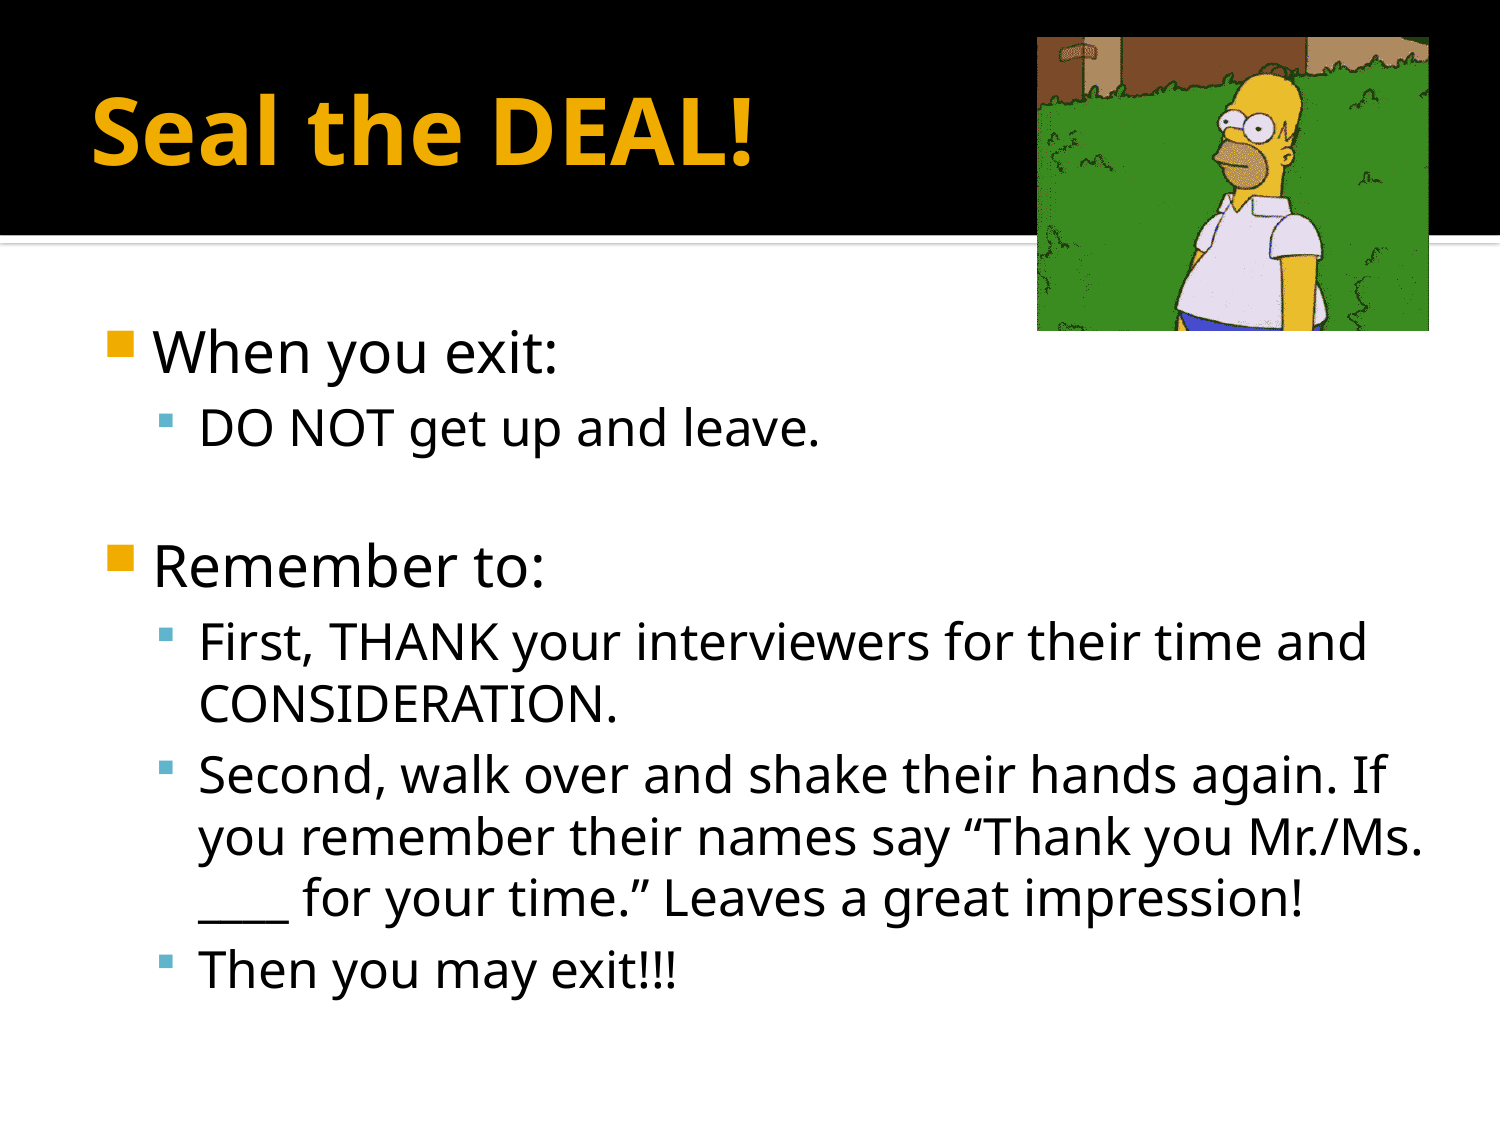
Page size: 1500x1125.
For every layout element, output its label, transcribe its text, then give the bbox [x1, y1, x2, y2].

title Seal the DEAL! [75, 25, 1425, 231]
picture [1037, 37, 1429, 331]
list When you exit: DO NOT get up and leave. Remember to: First, THANK your interviewers for their time and CONSIDERATION. Second, walk over and shake their hands again. If you remember their names say “Thank you Mr./Ms. ____ for your time.” Leaves a great impression! Then you may exit!!! [75, 299, 1450, 1051]
